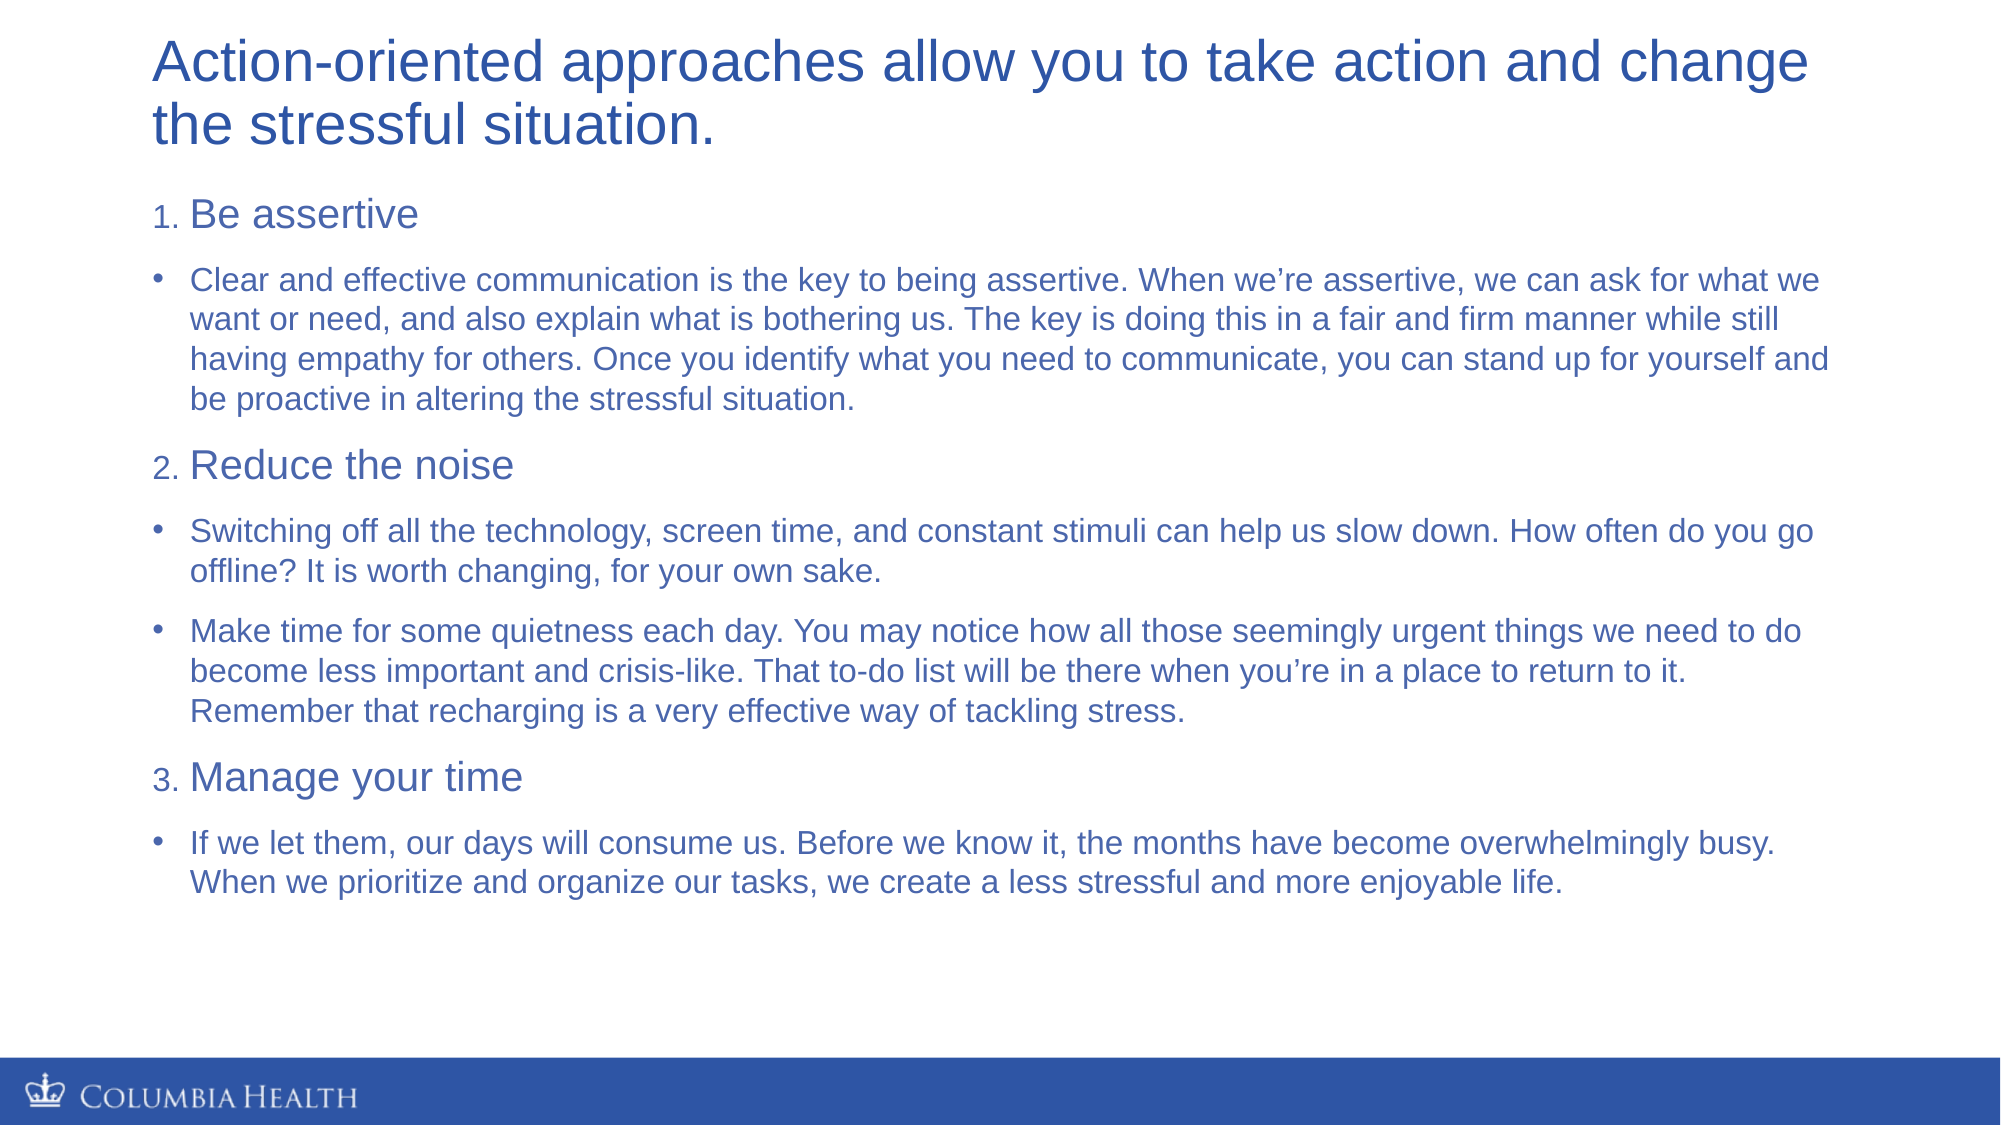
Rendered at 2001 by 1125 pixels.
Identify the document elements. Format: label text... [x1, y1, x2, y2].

picture [14, 990, 371, 1125]
title Action-oriented approaches allow you to take action and change the stressful situation. [137, 40, 1863, 179]
list 1. Be assertive Clear and effective communication is the key to being assertive. When we’re assertive, we can ask for what we want or need, and also explain what is bothering us. The key is doing this in a fair and firm manner while still having empathy for others. Once you identify what you need to communicate, you can stand up for yourself and be proactive in altering the stressful situation. 2. Reduce the noise Switching off all the technology, screen time, and constant stimuli can help us slow down. How often do you go offline? It is worth changing, for your own sake. Make time for some quietness each day. You may notice how all those seemingly urgent things we need to do become less important and crisis-like. That to-do list will be there when you’re in a place to return to it. Remember that recharging is a very effective way of tackling stress. 3. Manage your time If we let them, our days will consume us. Before we know it, the months have become overwhelmingly busy. When we prioritize and organize our tasks, we create a less stressful and more enjoyable life. [137, 179, 1863, 1059]
